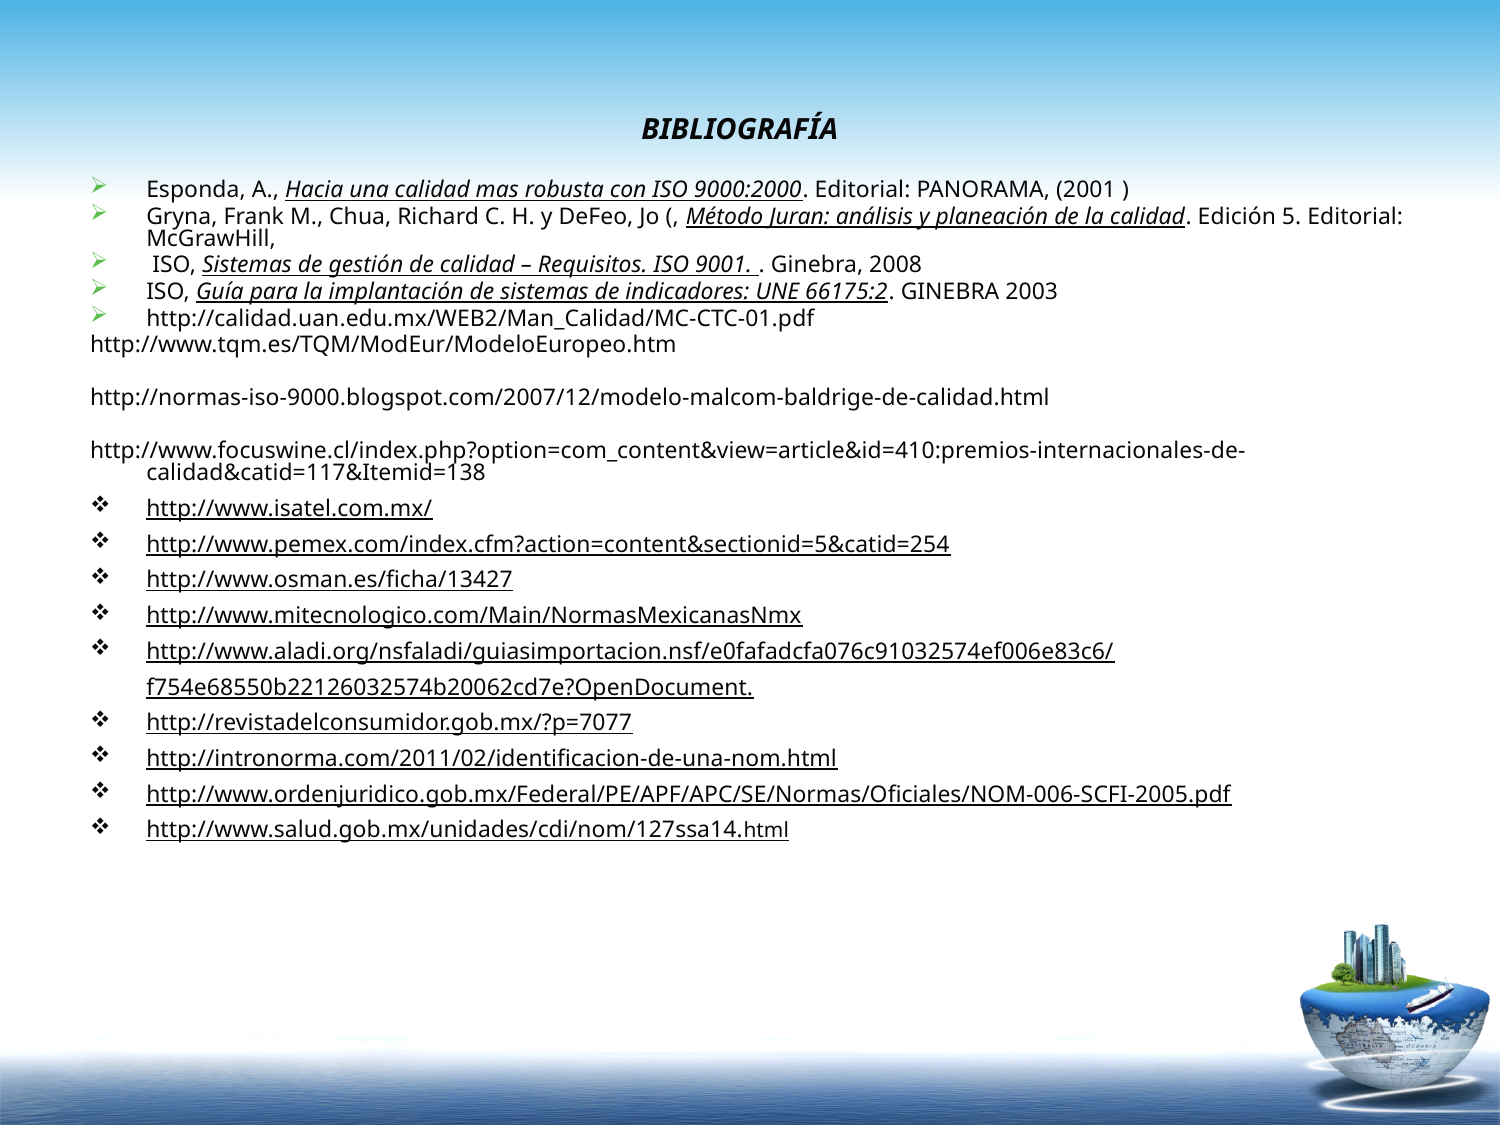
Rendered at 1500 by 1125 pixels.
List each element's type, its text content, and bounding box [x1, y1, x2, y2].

picture [0, 941, 1500, 1125]
title BIBLIOGRAFÍA [64, 101, 1416, 195]
list Esponda, A., Hacia una calidad mas robusta con ISO 9000:2000. Editorial: PANORAMA, (2001 ) Gryna, Frank M., Chua, Richard C. H. y DeFeo, Jo (, Método Juran: análisis y planeación de la calidad. Edición 5. Editorial: McGrawHill, ISO, Sistemas de gestión de calidad – Requisitos. ISO 9001. . Ginebra, 2008 ISO, Guía para la implantación de sistemas de indicadores: UNE 66175:2. GINEBRA 2003 http://calidad.uan.edu.mx/WEB2/Man_Calidad/MC-CTC-01.pdf http://www.tqm.es/TQM/ModEur/ModeloEuropeo.htm http://normas-iso-9000.blogspot.com/2007/12/modelo-malcom-baldrige-de-calidad.html http://www.focuswine.cl/index.php?option=com_content&view=article&id=410:premios-internacionales-de-calidad&catid=117&Itemid=138 http://www.isatel.com.mx/ http://www.pemex.com/index.cfm?action=content&sectionid=5&catid=254 http://www.osman.es/ficha/13427 http://www.mitecnologico.com/Main/NormasMexicanasNmx http://www.aladi.org/nsfaladi/guiasimportacion.nsf/e0fafadcfa076c91032574ef006e83c6/f754e68550b22126032574b20062cd7e?OpenDocument. http://revistadelconsumidor.gob.mx/?p=7077 http://intronorma.com/2011/02/identificacion-de-una-nom.html http://www.ordenjuridico.gob.mx/Federal/PE/APF/APC/SE/Normas/Oficiales/NOM-006-SCFI-2005.pdf http://www.salud.gob.mx/unidades/cdi/nom/127ssa14.html [74, 172, 1426, 941]
